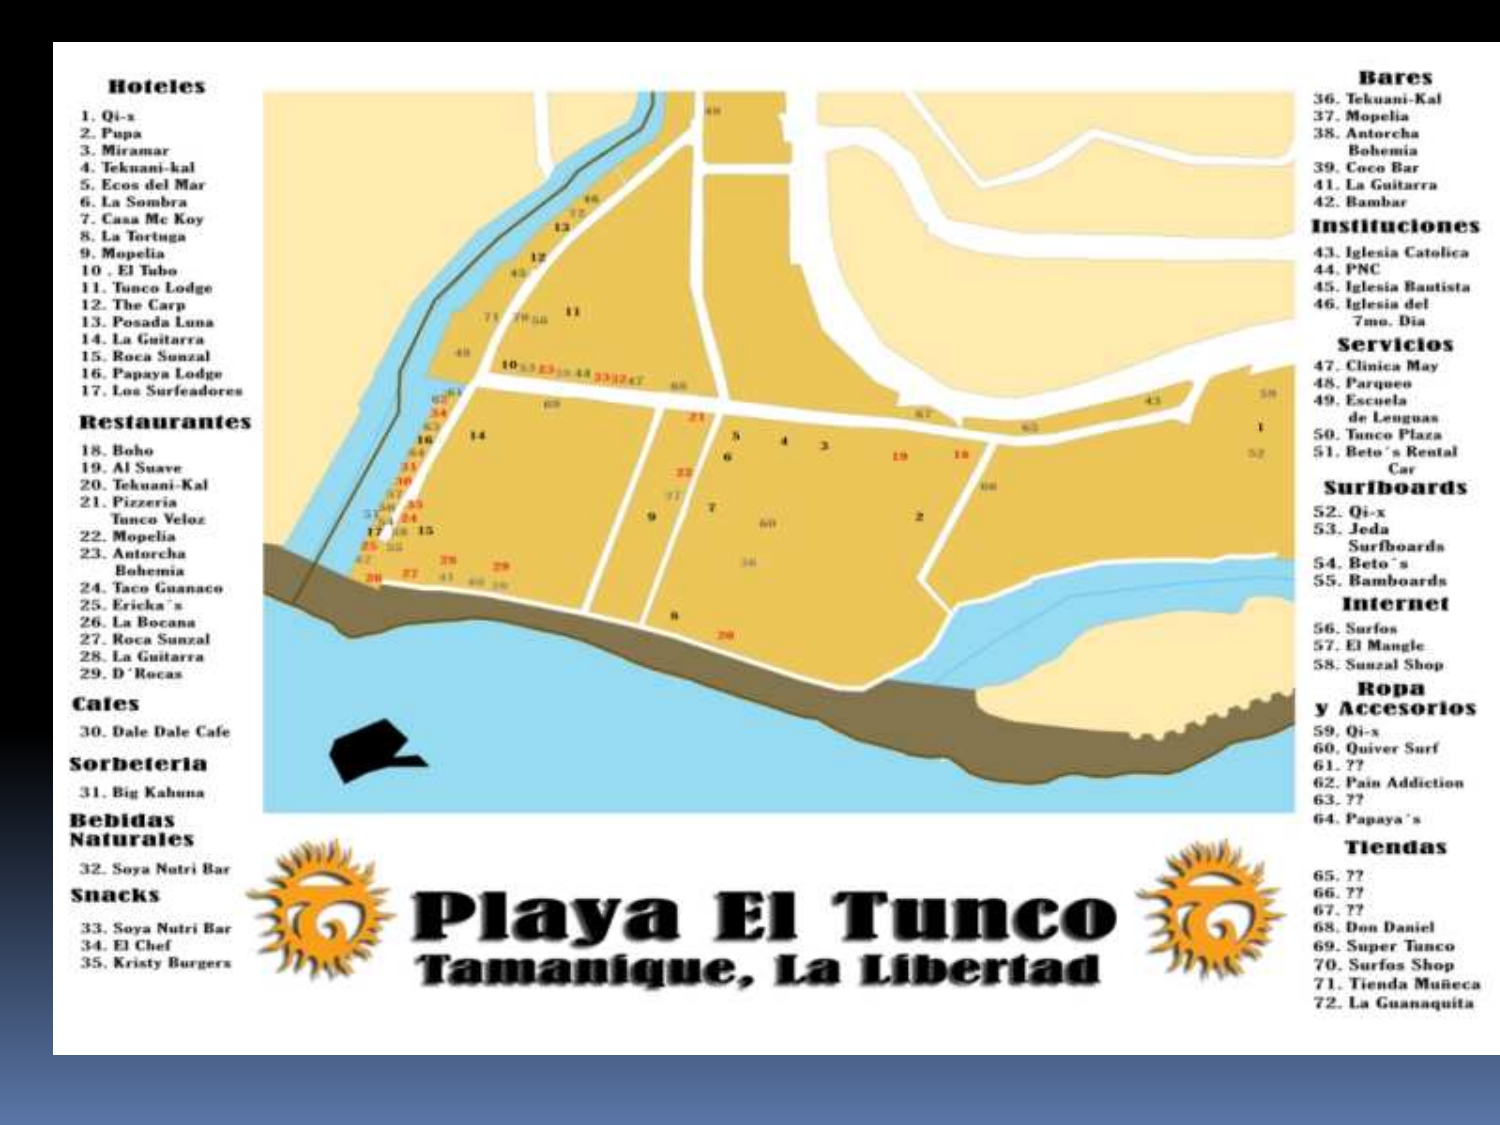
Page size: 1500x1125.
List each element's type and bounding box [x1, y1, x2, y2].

picture [53, 42, 1500, 1055]
